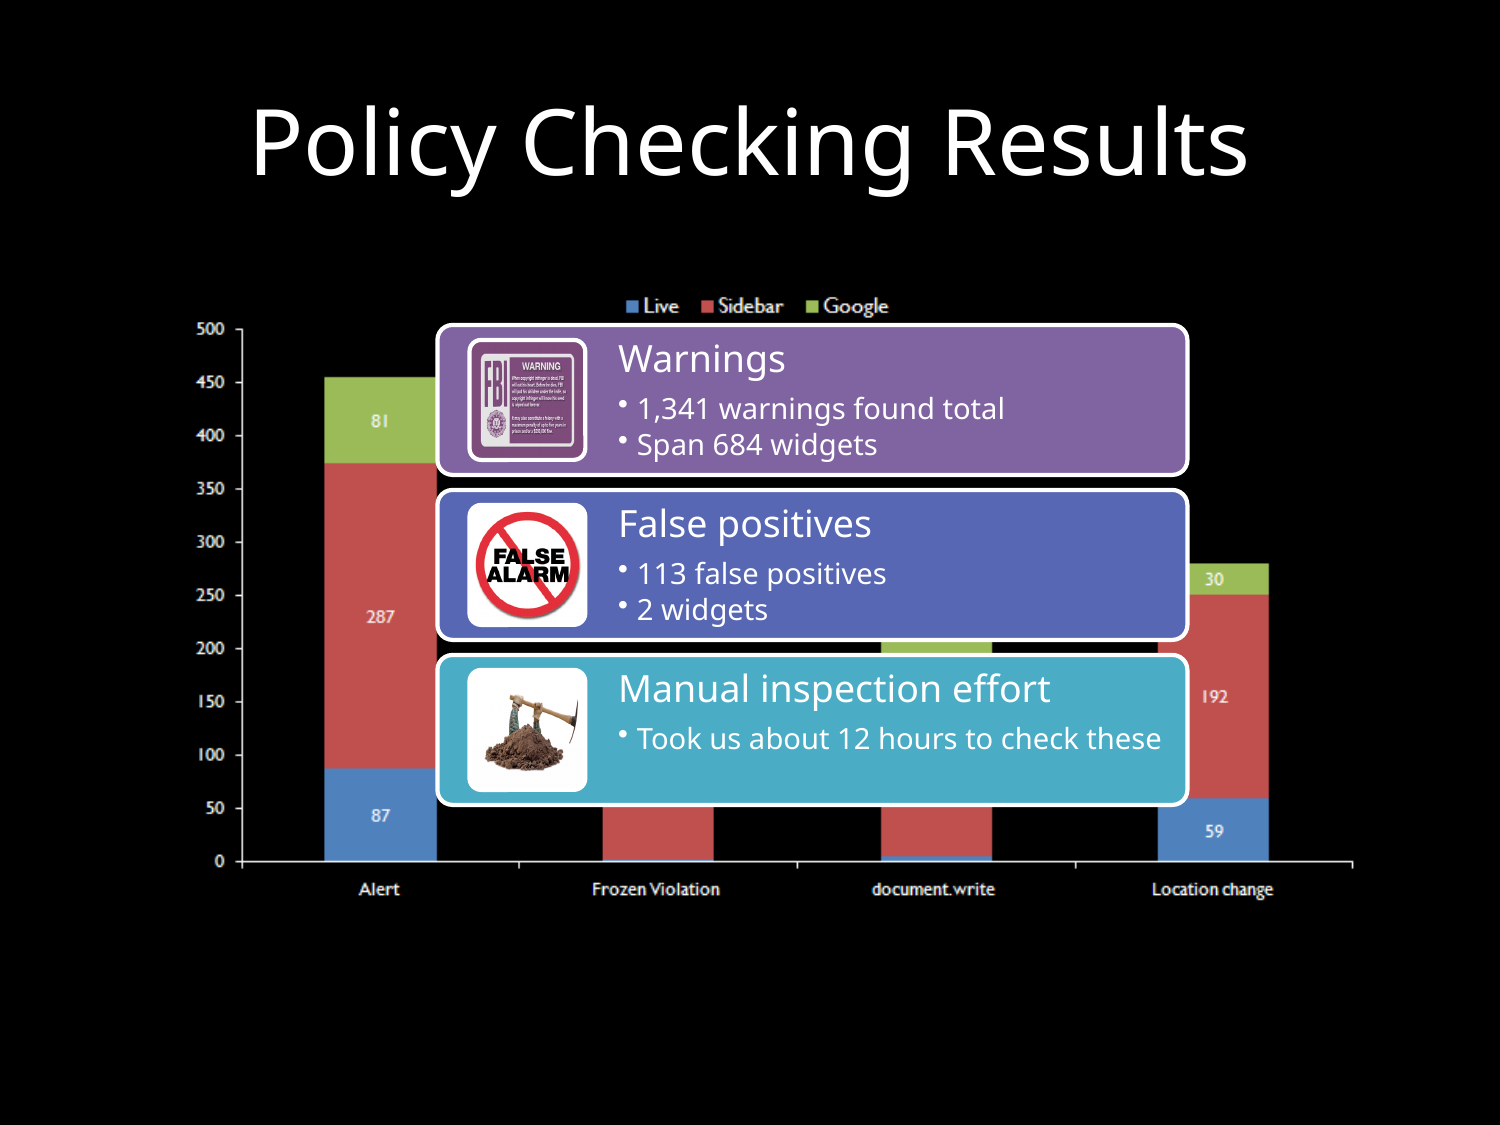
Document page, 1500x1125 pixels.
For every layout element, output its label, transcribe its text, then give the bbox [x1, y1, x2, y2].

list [187, 274, 1363, 905]
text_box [437, 324, 1188, 806]
title Policy Checking Results [75, 45, 1425, 233]
